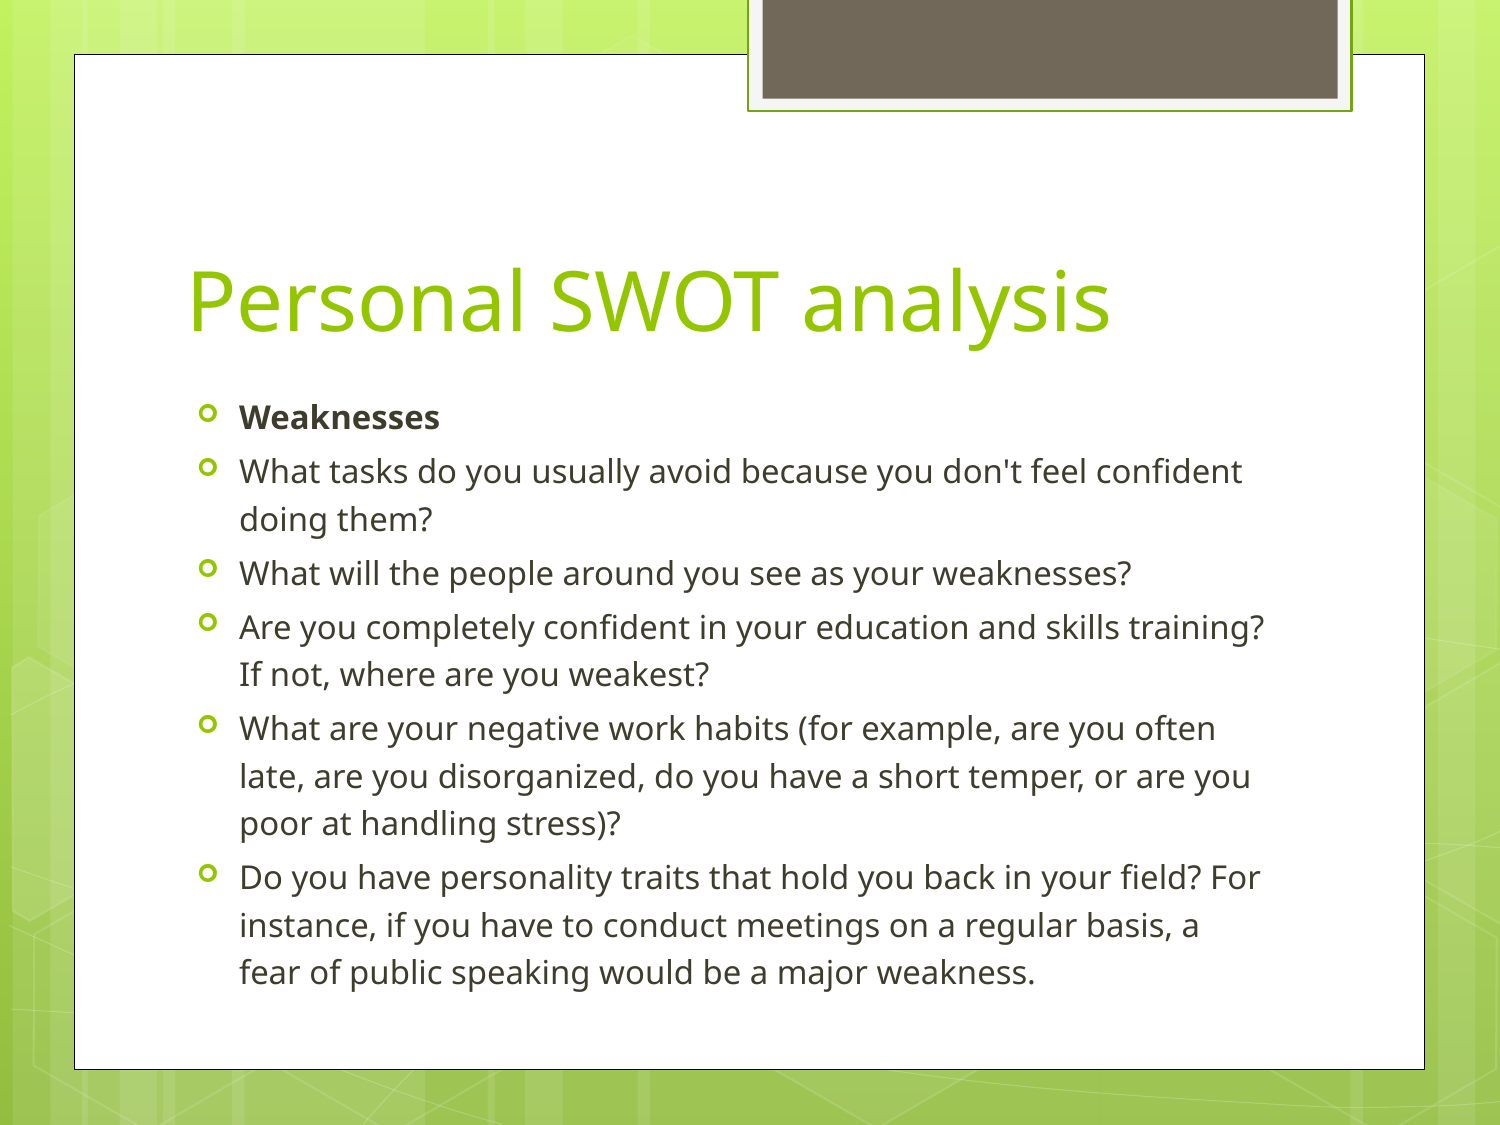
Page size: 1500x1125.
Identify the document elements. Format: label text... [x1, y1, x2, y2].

list Weaknesses What tasks do you usually avoid because you don't feel confident doing them? What will the people around you see as your weaknesses? Are you completely confident in your education and skills training? If not, where are you weakest? What are your negative work habits (for example, are you often late, are you disorganized, do you have a short temper, or are you poor at handling stress)? Do you have personality traits that hold you back in your field? For instance, if you have to conduct meetings on a regular basis, a fear of public speaking would be a major weakness. [171, 381, 1283, 1000]
title Personal SWOT analysis [171, 168, 1324, 357]
